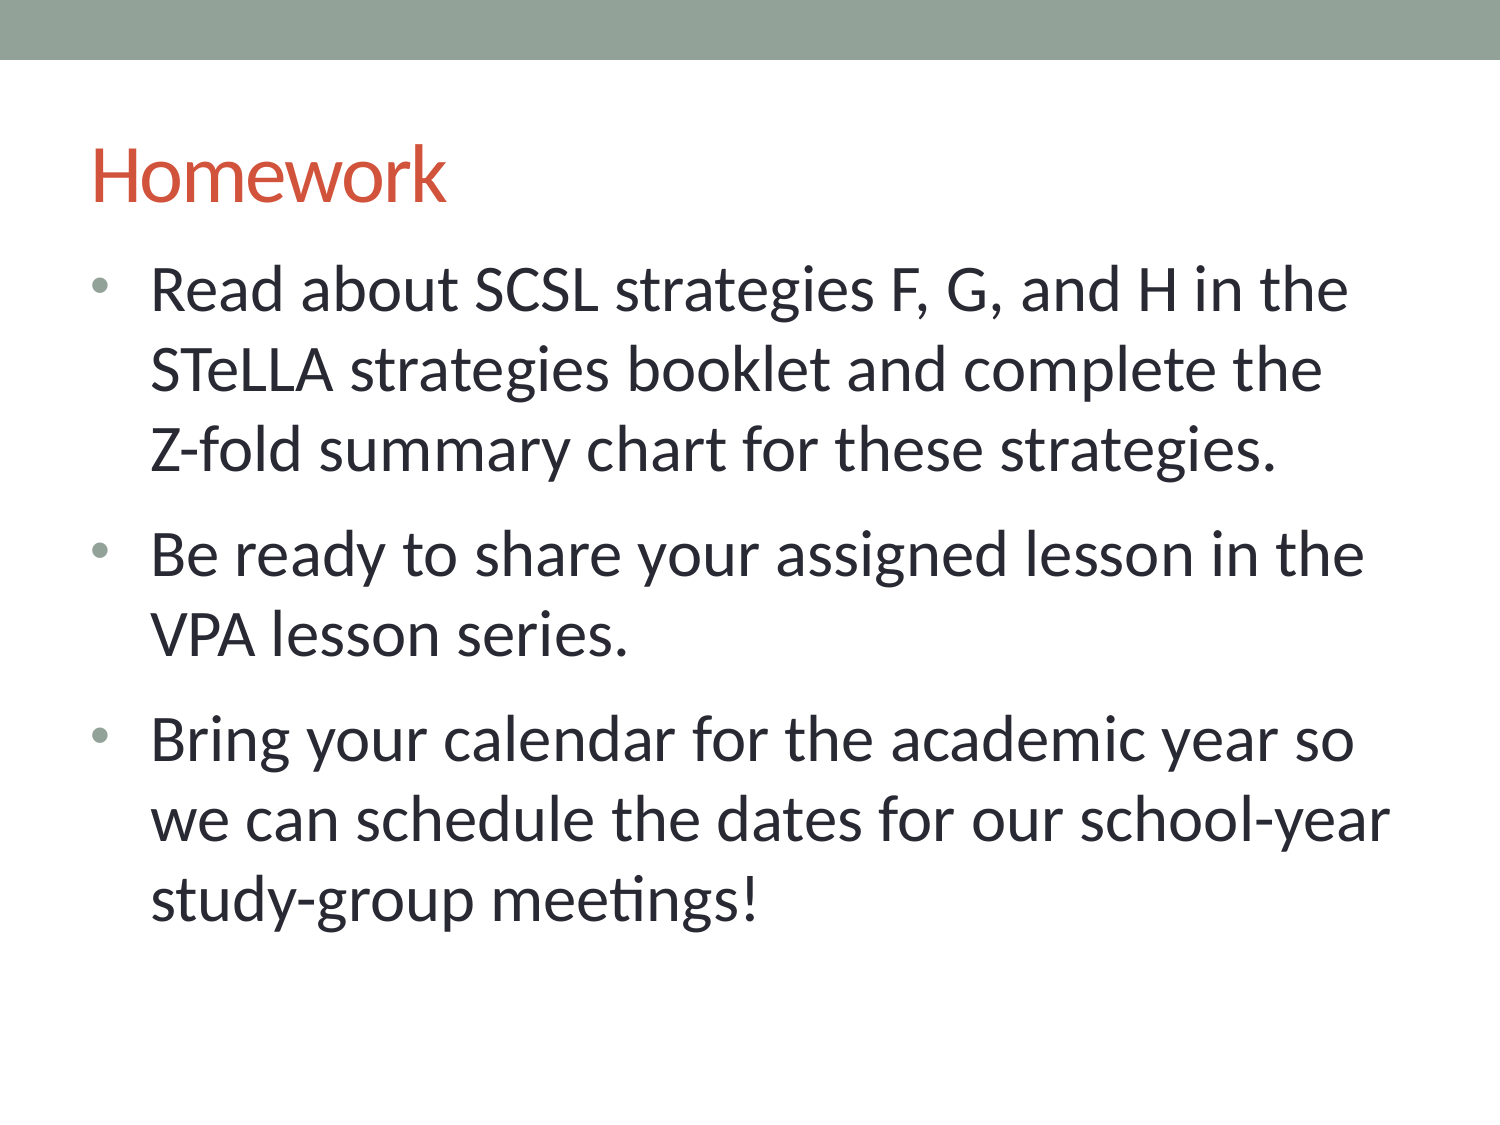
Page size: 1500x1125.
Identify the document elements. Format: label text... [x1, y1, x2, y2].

title Homework [75, 87, 1425, 237]
list Read about SCSL strategies F, G, and H in the STeLLA strategies booklet and complete the Z-fold summary chart for these strategies. Be ready to share your assigned lesson in the VPA lesson series. Bring your calendar for the academic year so we can schedule the dates for our school-year study-group meetings! [75, 237, 1425, 1038]
